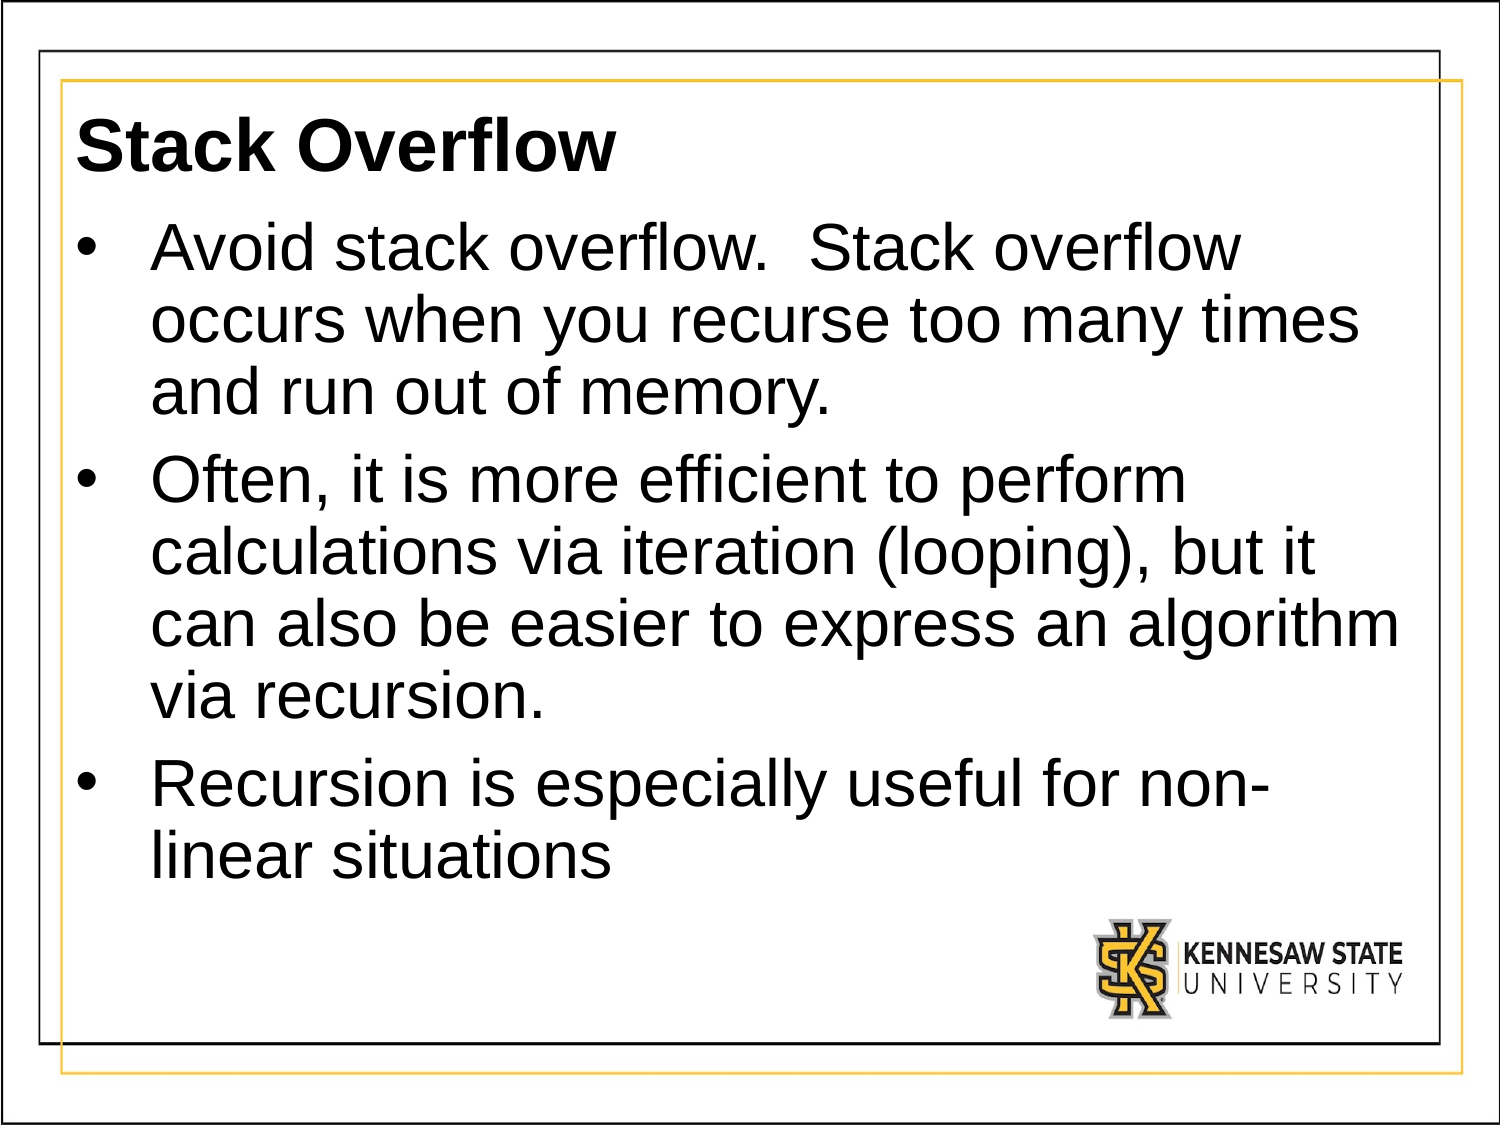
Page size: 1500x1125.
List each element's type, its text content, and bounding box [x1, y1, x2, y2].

list Avoid stack overflow. Stack overflow occurs when you recurse too many times and run out of memory. Often, it is more efficient to perform calculations via iteration (looping), but it can also be easier to express an algorithm via recursion. Recursion is especially useful for non-linear situations [60, 205, 1442, 1029]
title Stack Overflow [60, 83, 1442, 205]
picture [0, 0, 1500, 1125]
